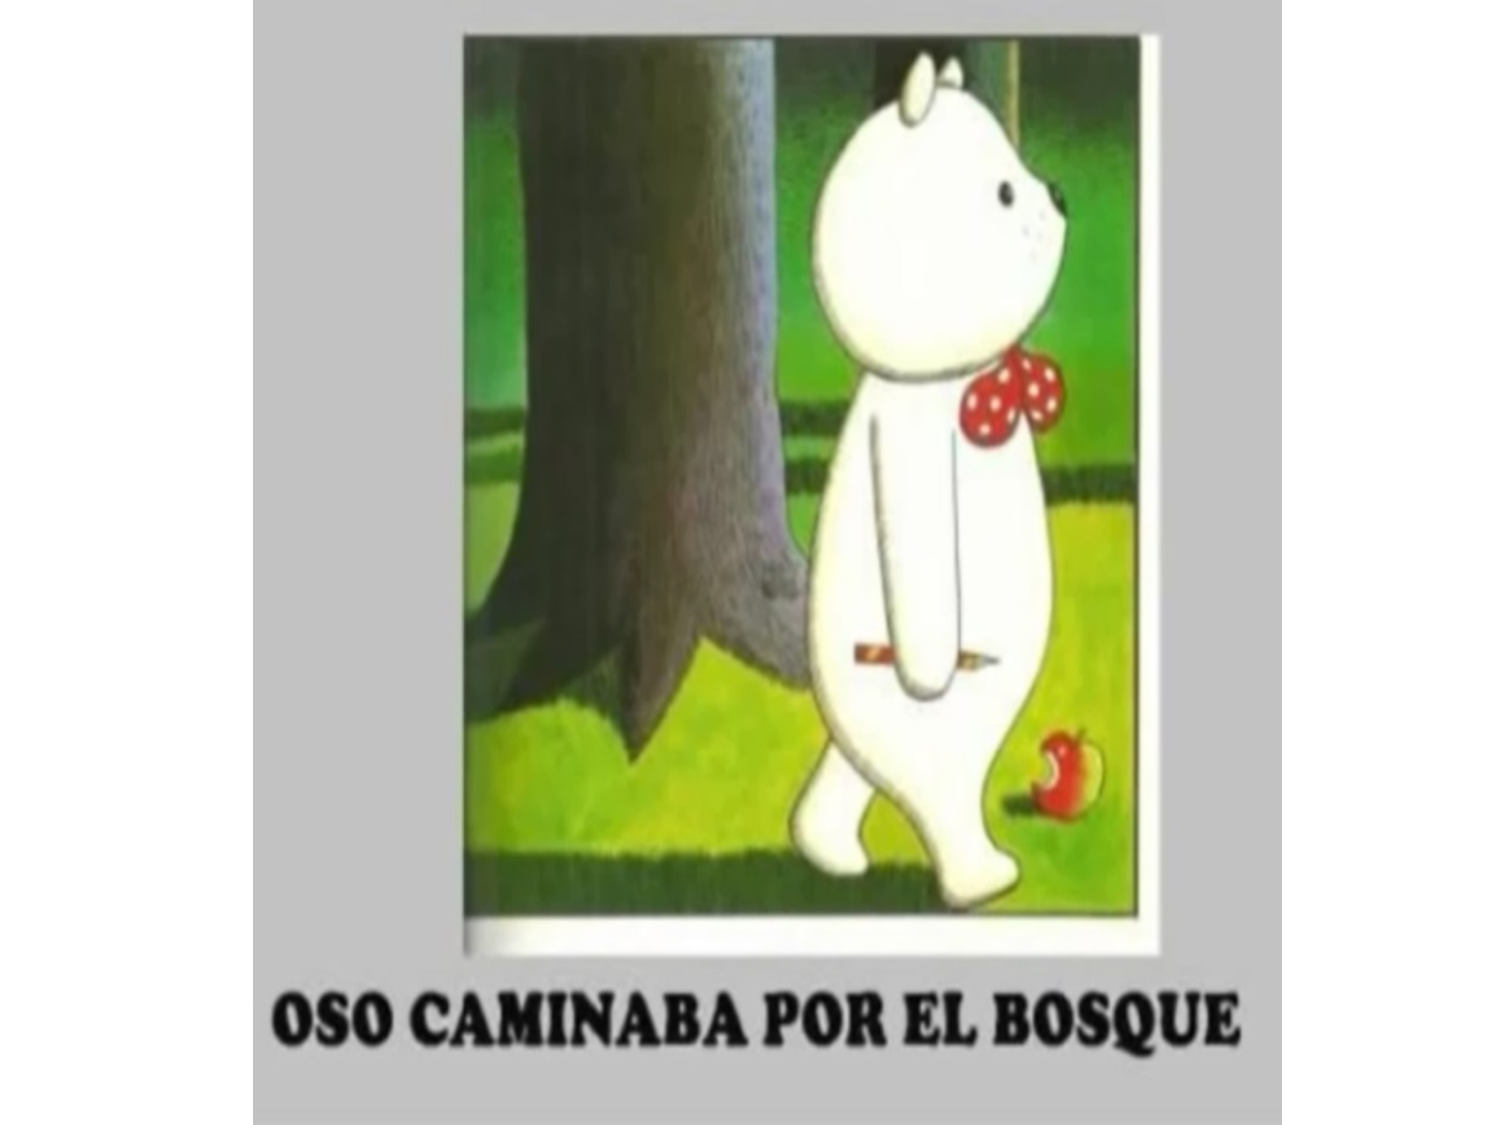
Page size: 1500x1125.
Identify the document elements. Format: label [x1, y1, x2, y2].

picture [253, 0, 1282, 1125]
